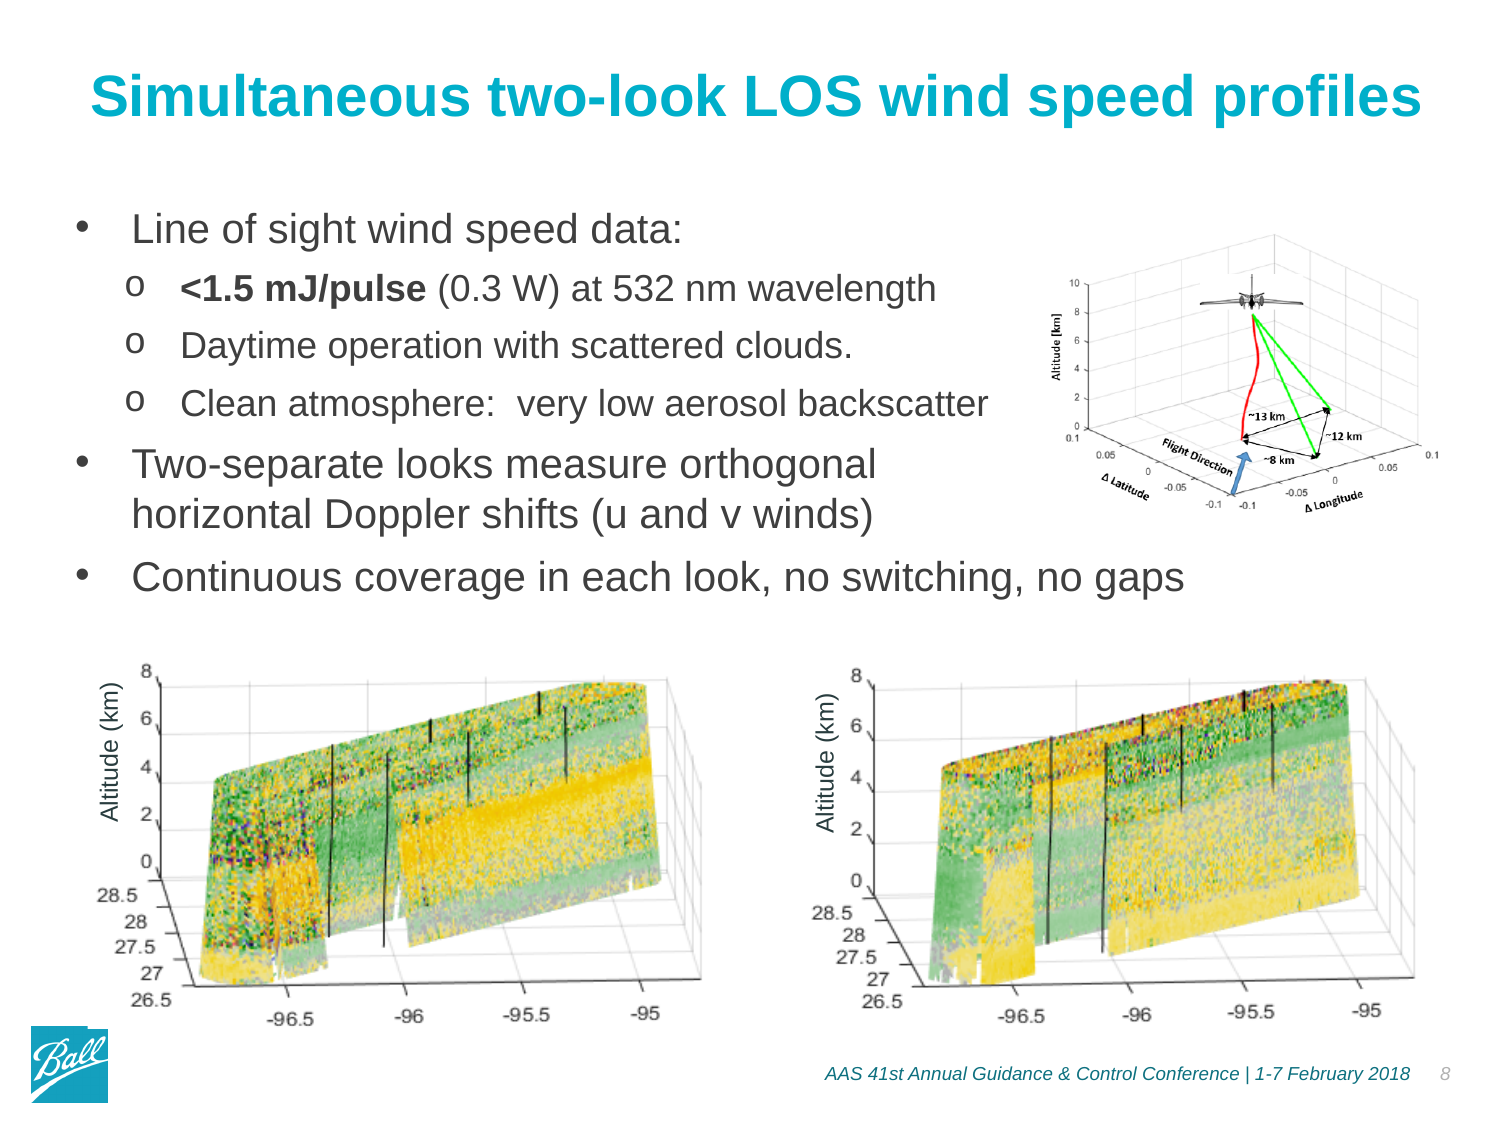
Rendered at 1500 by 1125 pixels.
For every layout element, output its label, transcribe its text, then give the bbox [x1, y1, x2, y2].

picture [31, 647, 1461, 1103]
picture [1033, 210, 1457, 529]
list Line of sight wind speed data: <1.5 mJ/pulse (0.3 W) at 532 nm wavelength Daytime operation with scattered clouds. Clean atmosphere: very low aerosol backscatter Two-separate looks measure orthogonal horizontal Doppler shifts (u and v winds) Continuous coverage in each look, no switching, no gaps [60, 193, 1246, 633]
title Simultaneous two-look LOS wind speed profiles [75, 50, 1456, 137]
footer AAS 41st Annual Guidance & Control Conference | 1-7 February 2018 [391, 1042, 1425, 1103]
slide_number 8 [1425, 1042, 1489, 1103]
